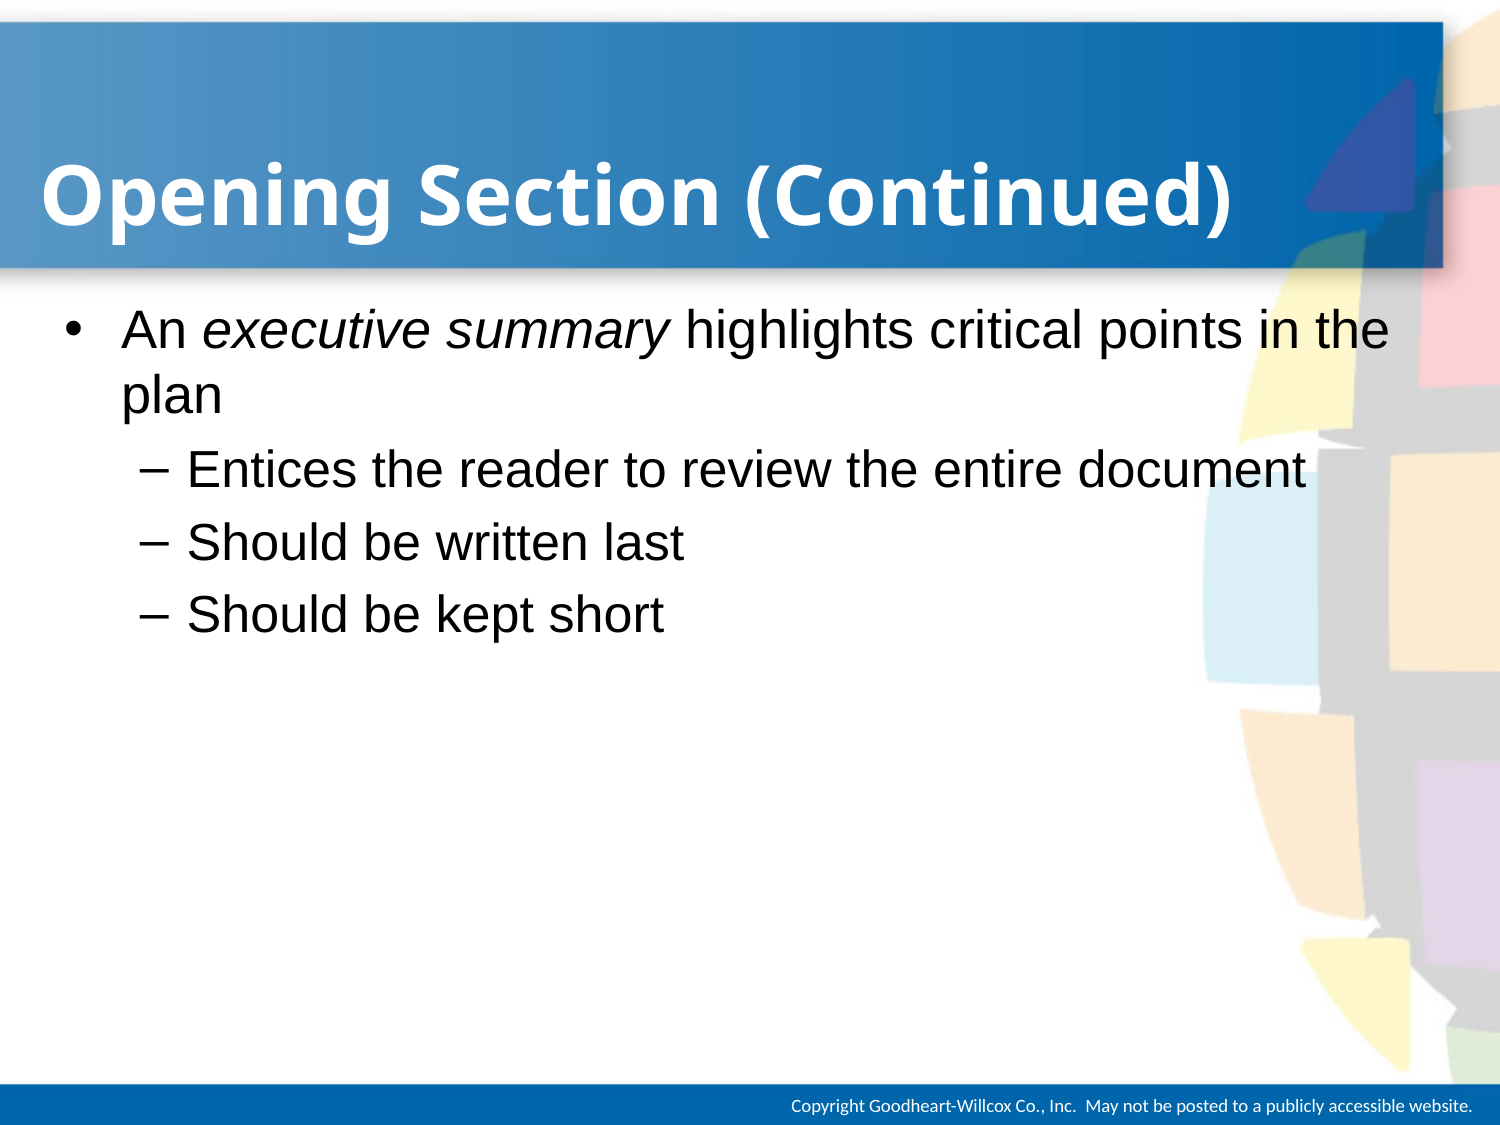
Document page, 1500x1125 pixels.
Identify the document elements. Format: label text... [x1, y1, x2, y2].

picture [0, 0, 1500, 1125]
list An executive summary highlights critical points in the plan Entices the reader to review the entire document Should be written last Should be kept short [50, 287, 1438, 1075]
title Opening Section (Continued) [24, 37, 1426, 251]
